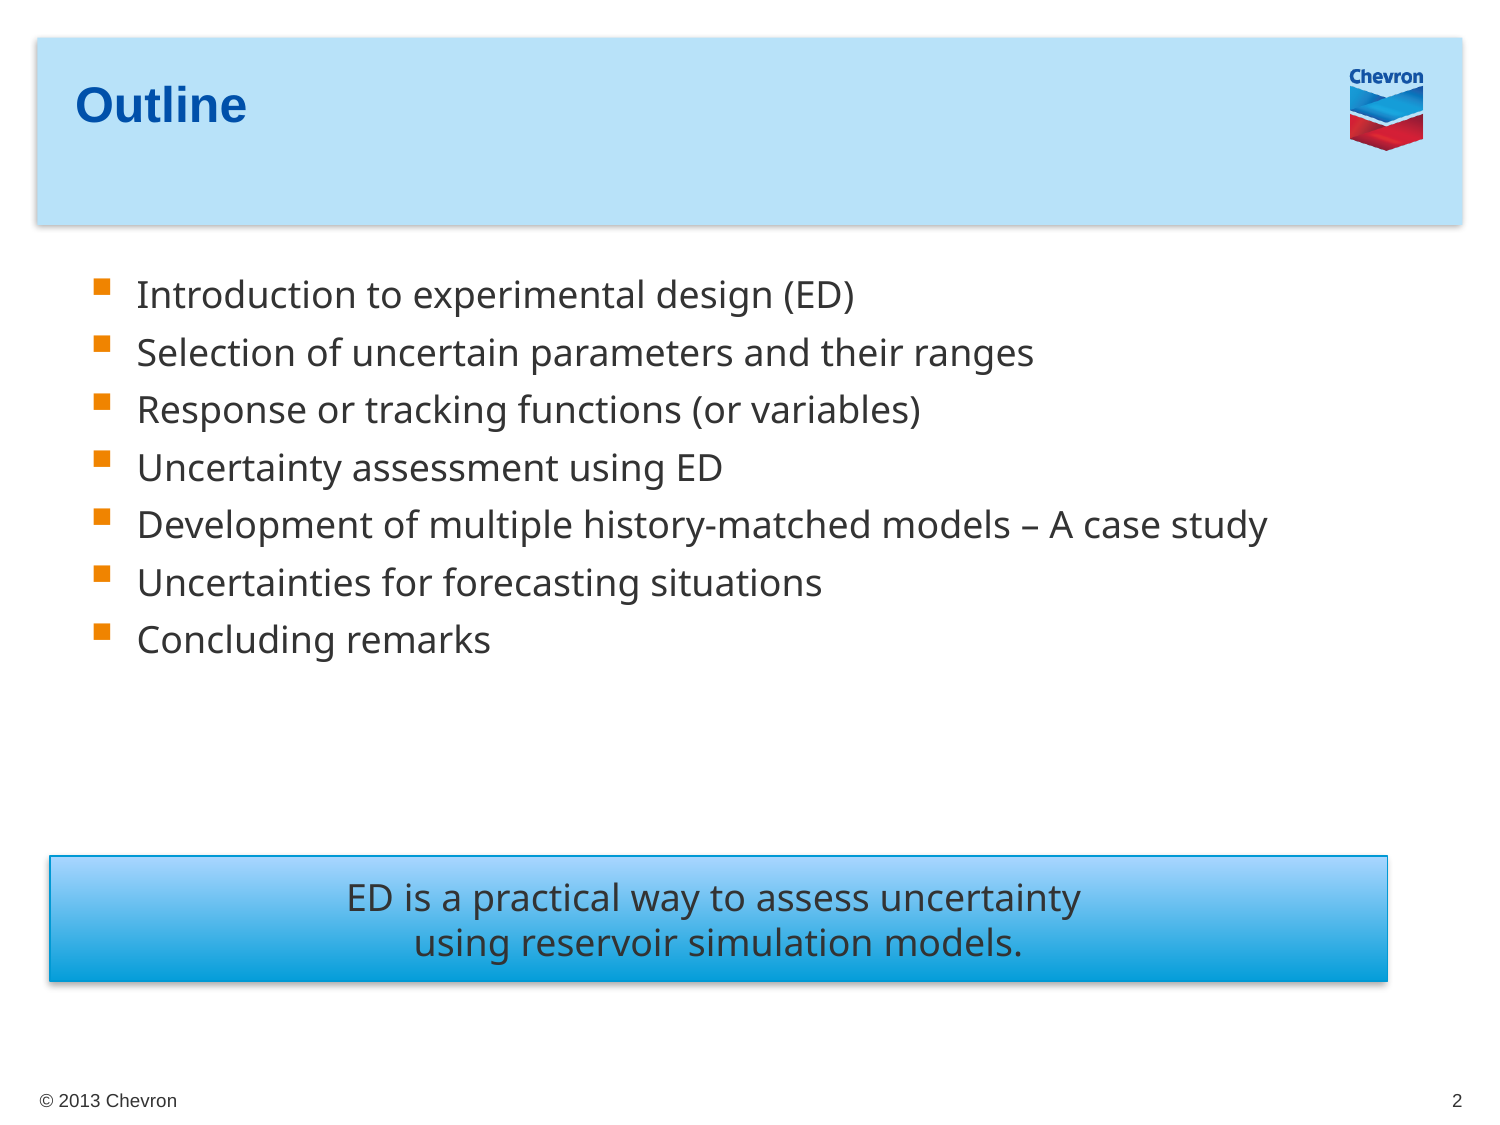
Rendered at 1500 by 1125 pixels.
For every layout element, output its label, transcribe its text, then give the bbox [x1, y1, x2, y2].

text_box ED is a practical way to assess uncertainty using reservoir simulation models. [49, 855, 1388, 982]
slide_number 2 [1376, 1088, 1463, 1125]
picture [1325, 44, 1447, 175]
title Outline [75, 72, 1325, 200]
text_box Introduction to experimental design (ED) Selection of uncertain parameters and their ranges Response or tracking functions (or variables) Uncertainty assessment using ED Development of multiple history-matched models – A case study Uncertainties for forecasting situations Concluding remarks [74, 263, 1438, 669]
